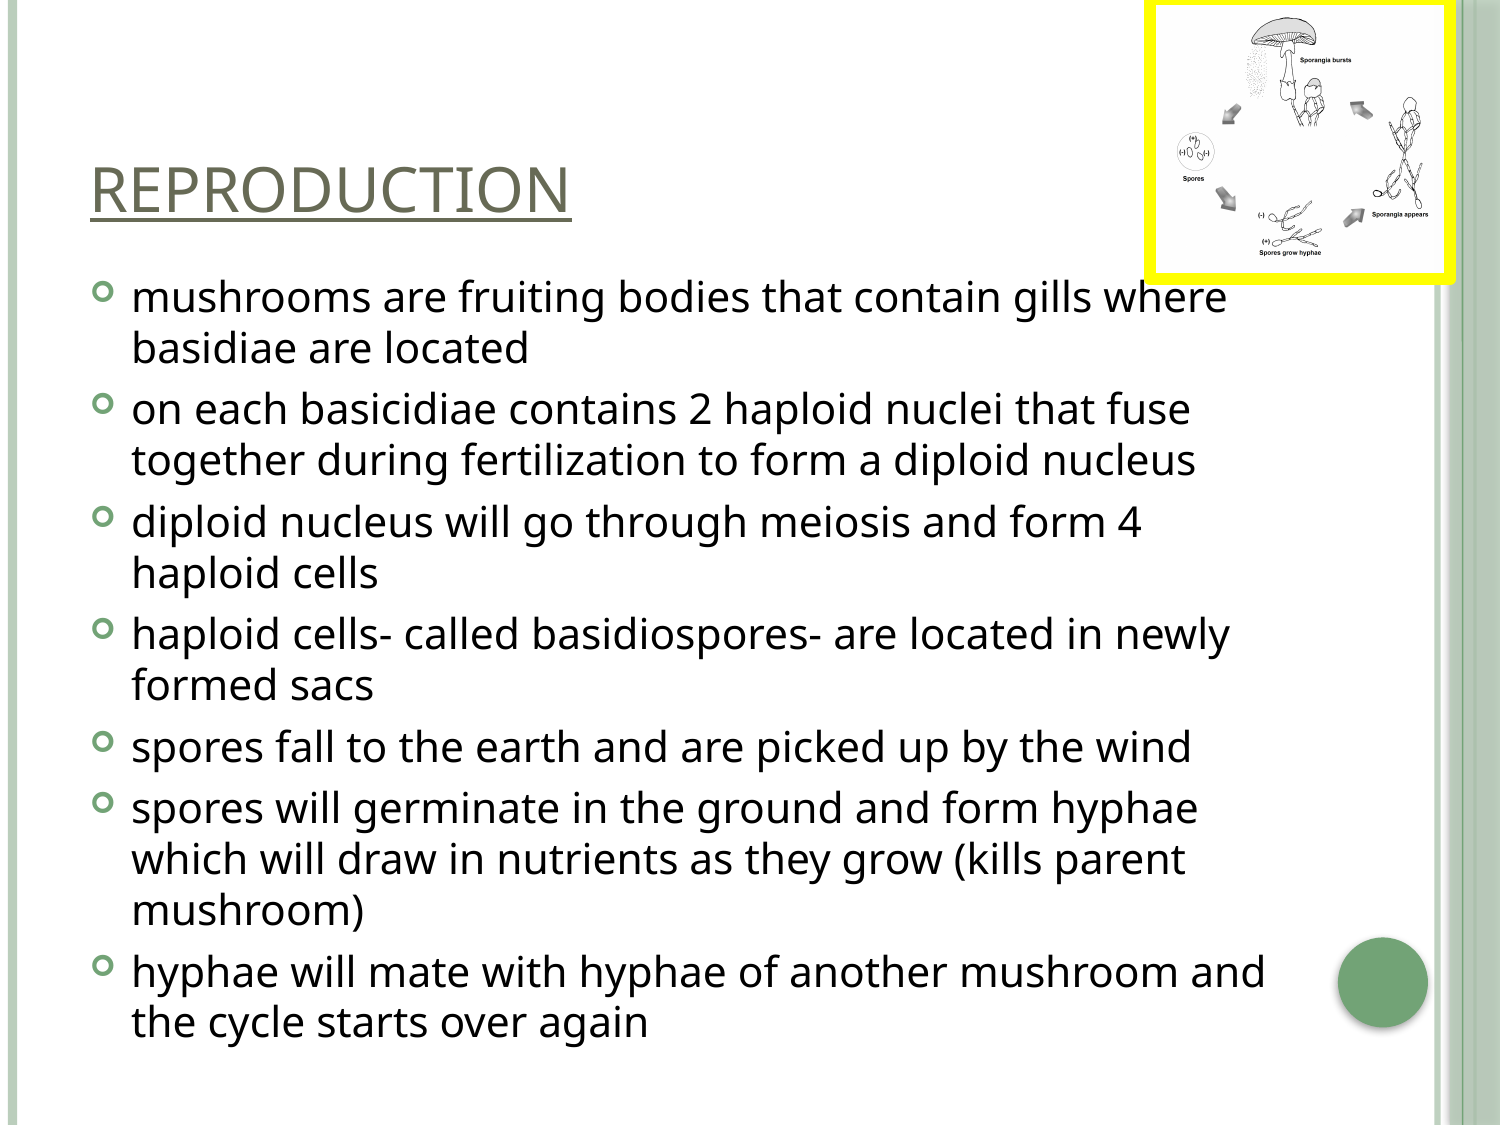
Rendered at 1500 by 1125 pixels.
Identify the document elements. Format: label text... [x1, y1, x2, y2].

picture [1155, 4, 1445, 274]
title Reproduction [75, 45, 1144, 233]
list mushrooms are fruiting bodies that contain gills where basidiae are located on each basicidiae contains 2 haploid nuclei that fuse together during fertilization to form a diploid nucleus diploid nucleus will go through meiosis and form 4 haploid cells haploid cells- called basidiospores- are located in newly formed sacs spores fall to the earth and are picked up by the wind spores will germinate in the ground and form hyphae which will draw in nutrients as they grow (kills parent mushroom) hyphae will mate with hyphae of another mushroom and the cycle starts over again [75, 262, 1300, 1062]
